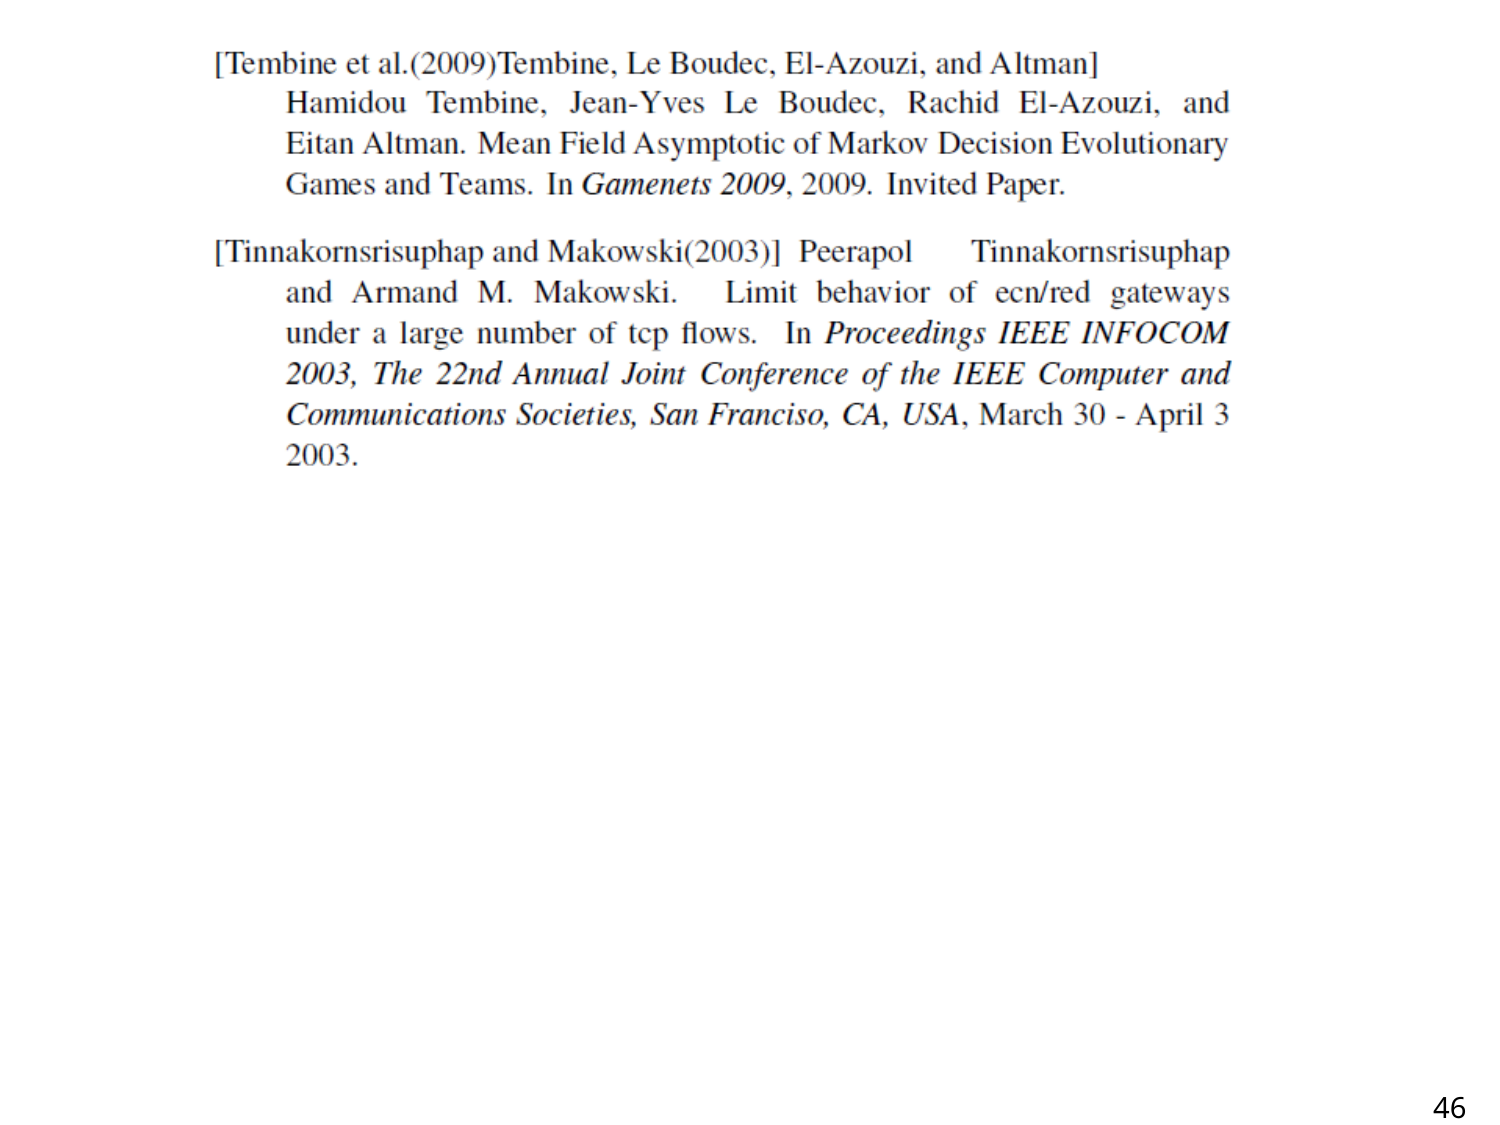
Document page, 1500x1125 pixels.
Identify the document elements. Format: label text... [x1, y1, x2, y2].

footer 46 [1399, 1082, 1500, 1125]
picture [179, 49, 1321, 538]
